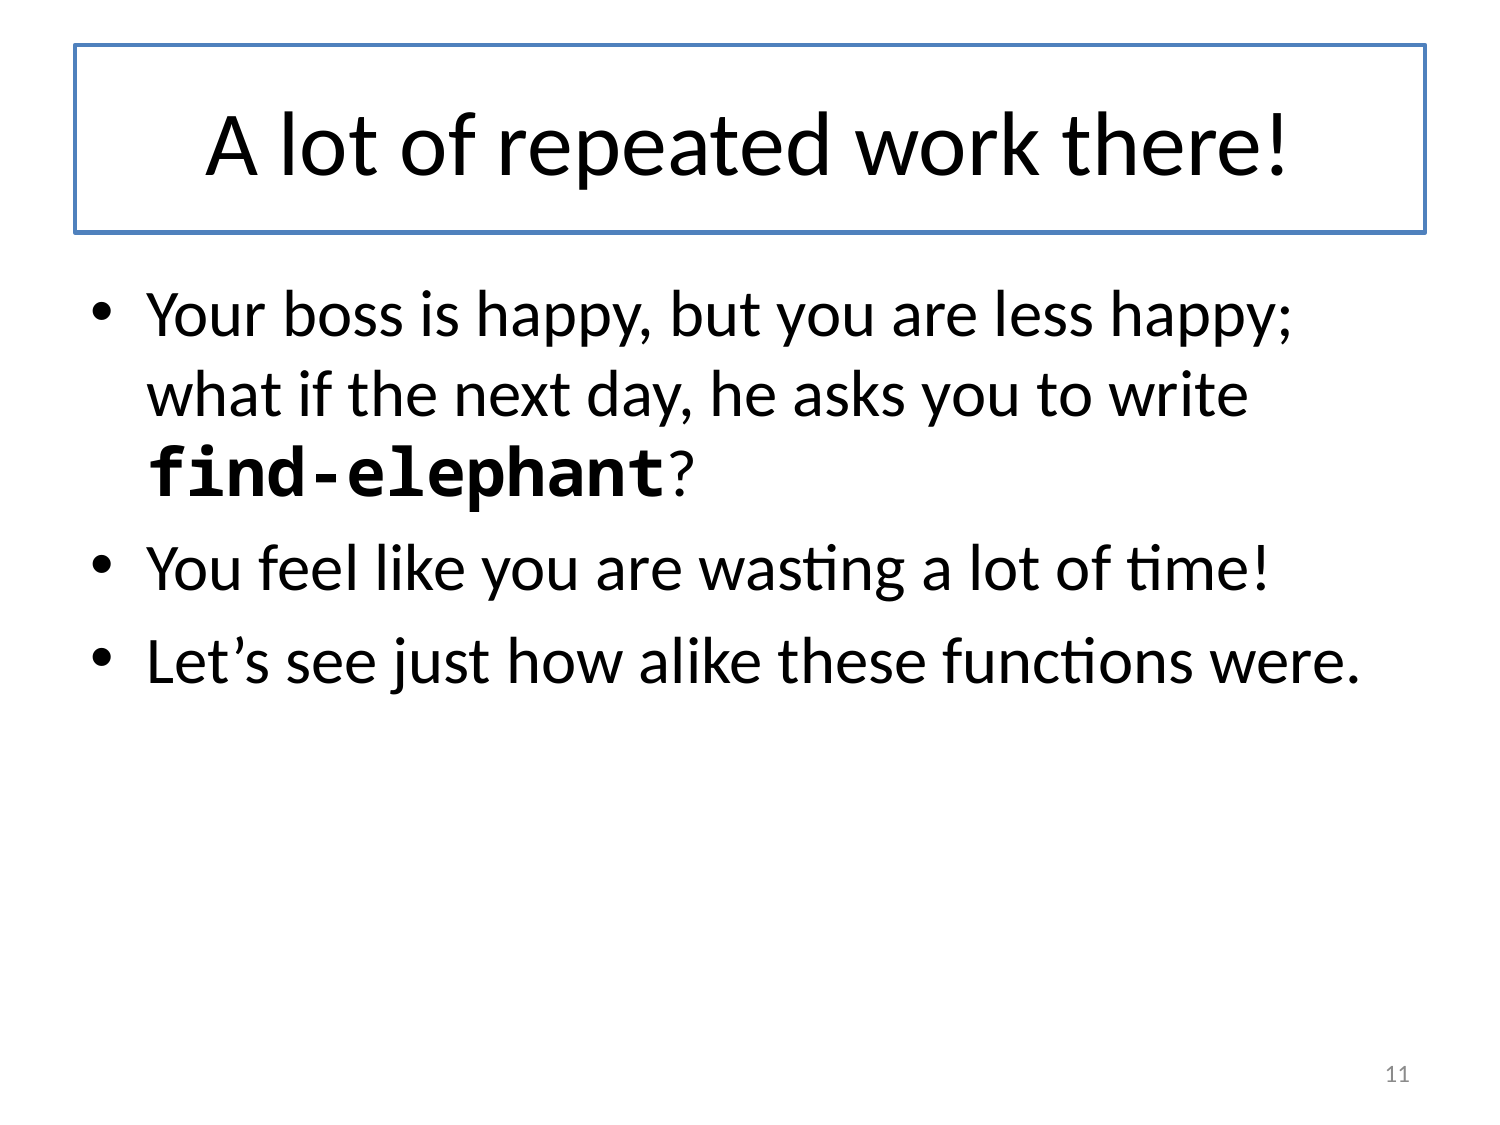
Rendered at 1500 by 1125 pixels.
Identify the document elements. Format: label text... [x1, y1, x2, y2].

slide_number 11 [1074, 1042, 1425, 1103]
title A lot of repeated work there! [73, 43, 1427, 235]
list Your boss is happy, but you are less happy; what if the next day, he asks you to write find-elephant? You feel like you are wasting a lot of time! Let’s see just how alike these functions were. [75, 262, 1425, 1005]
